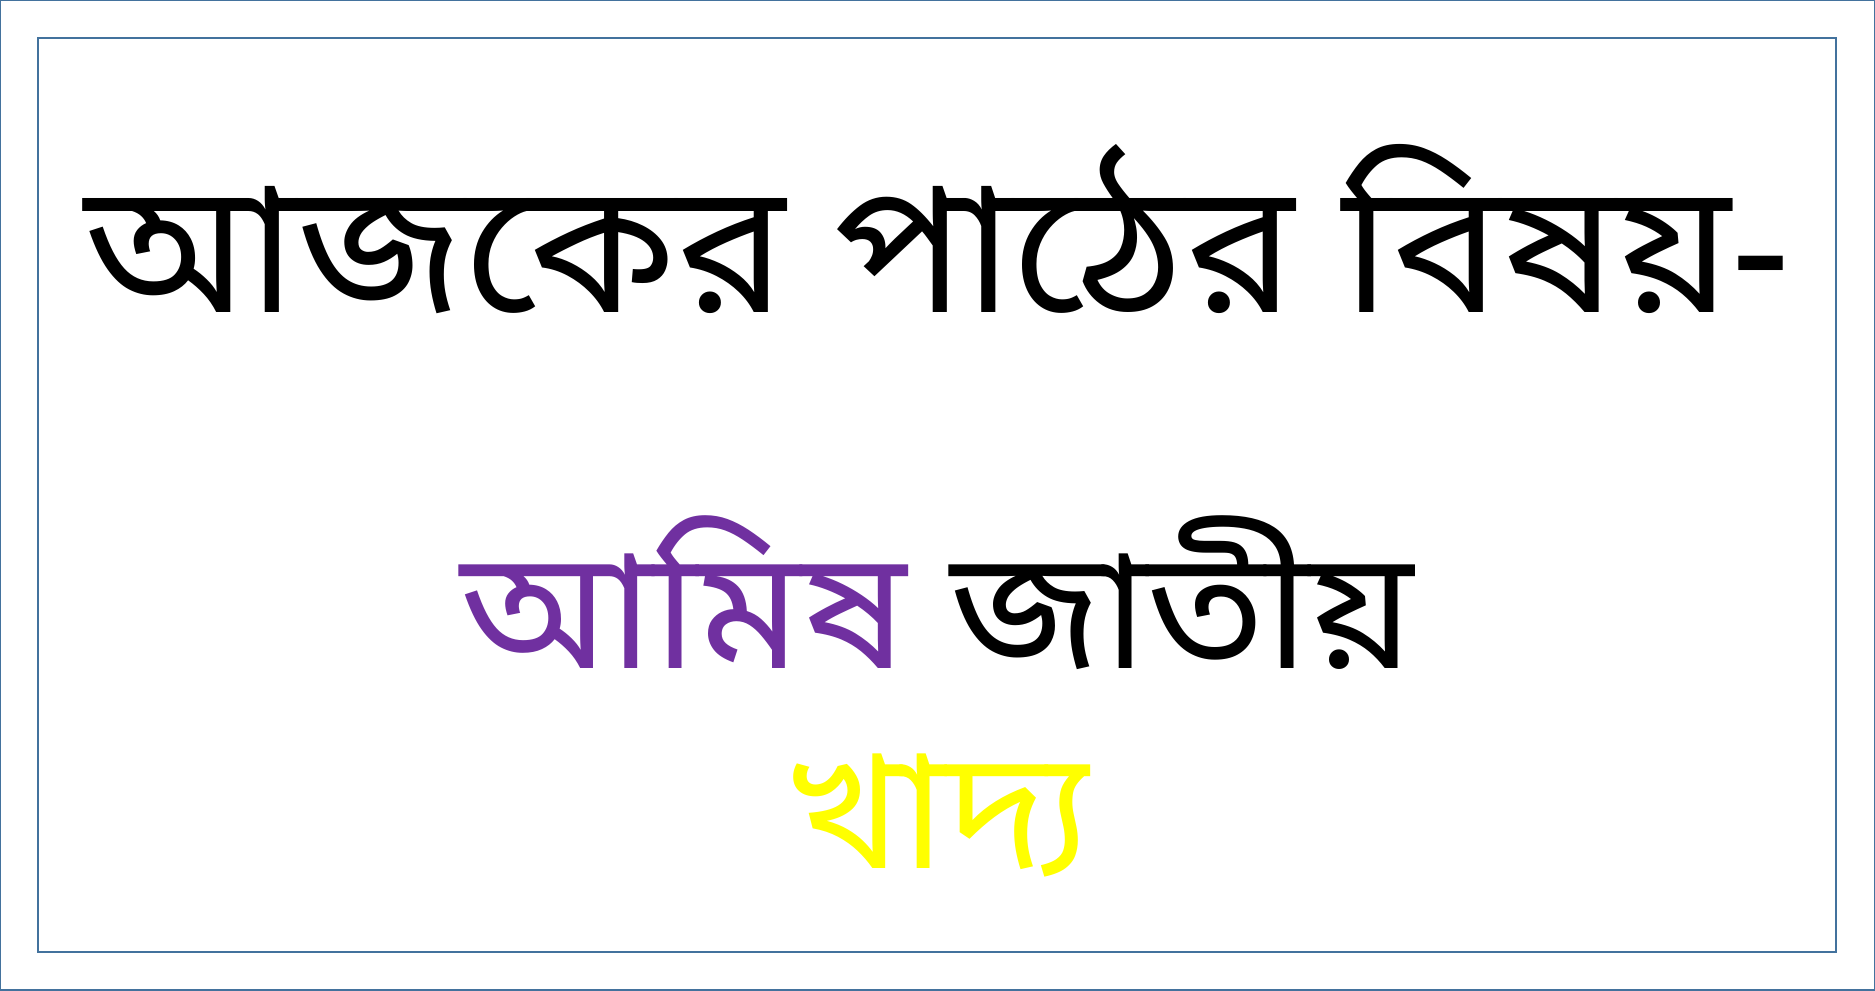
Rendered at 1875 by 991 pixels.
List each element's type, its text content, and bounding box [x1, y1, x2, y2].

text_box আমিষ জাতীয় খাদ্য [421, 495, 1454, 910]
text_box আজকের পাঠের বিষয়- [70, 121, 1805, 357]
